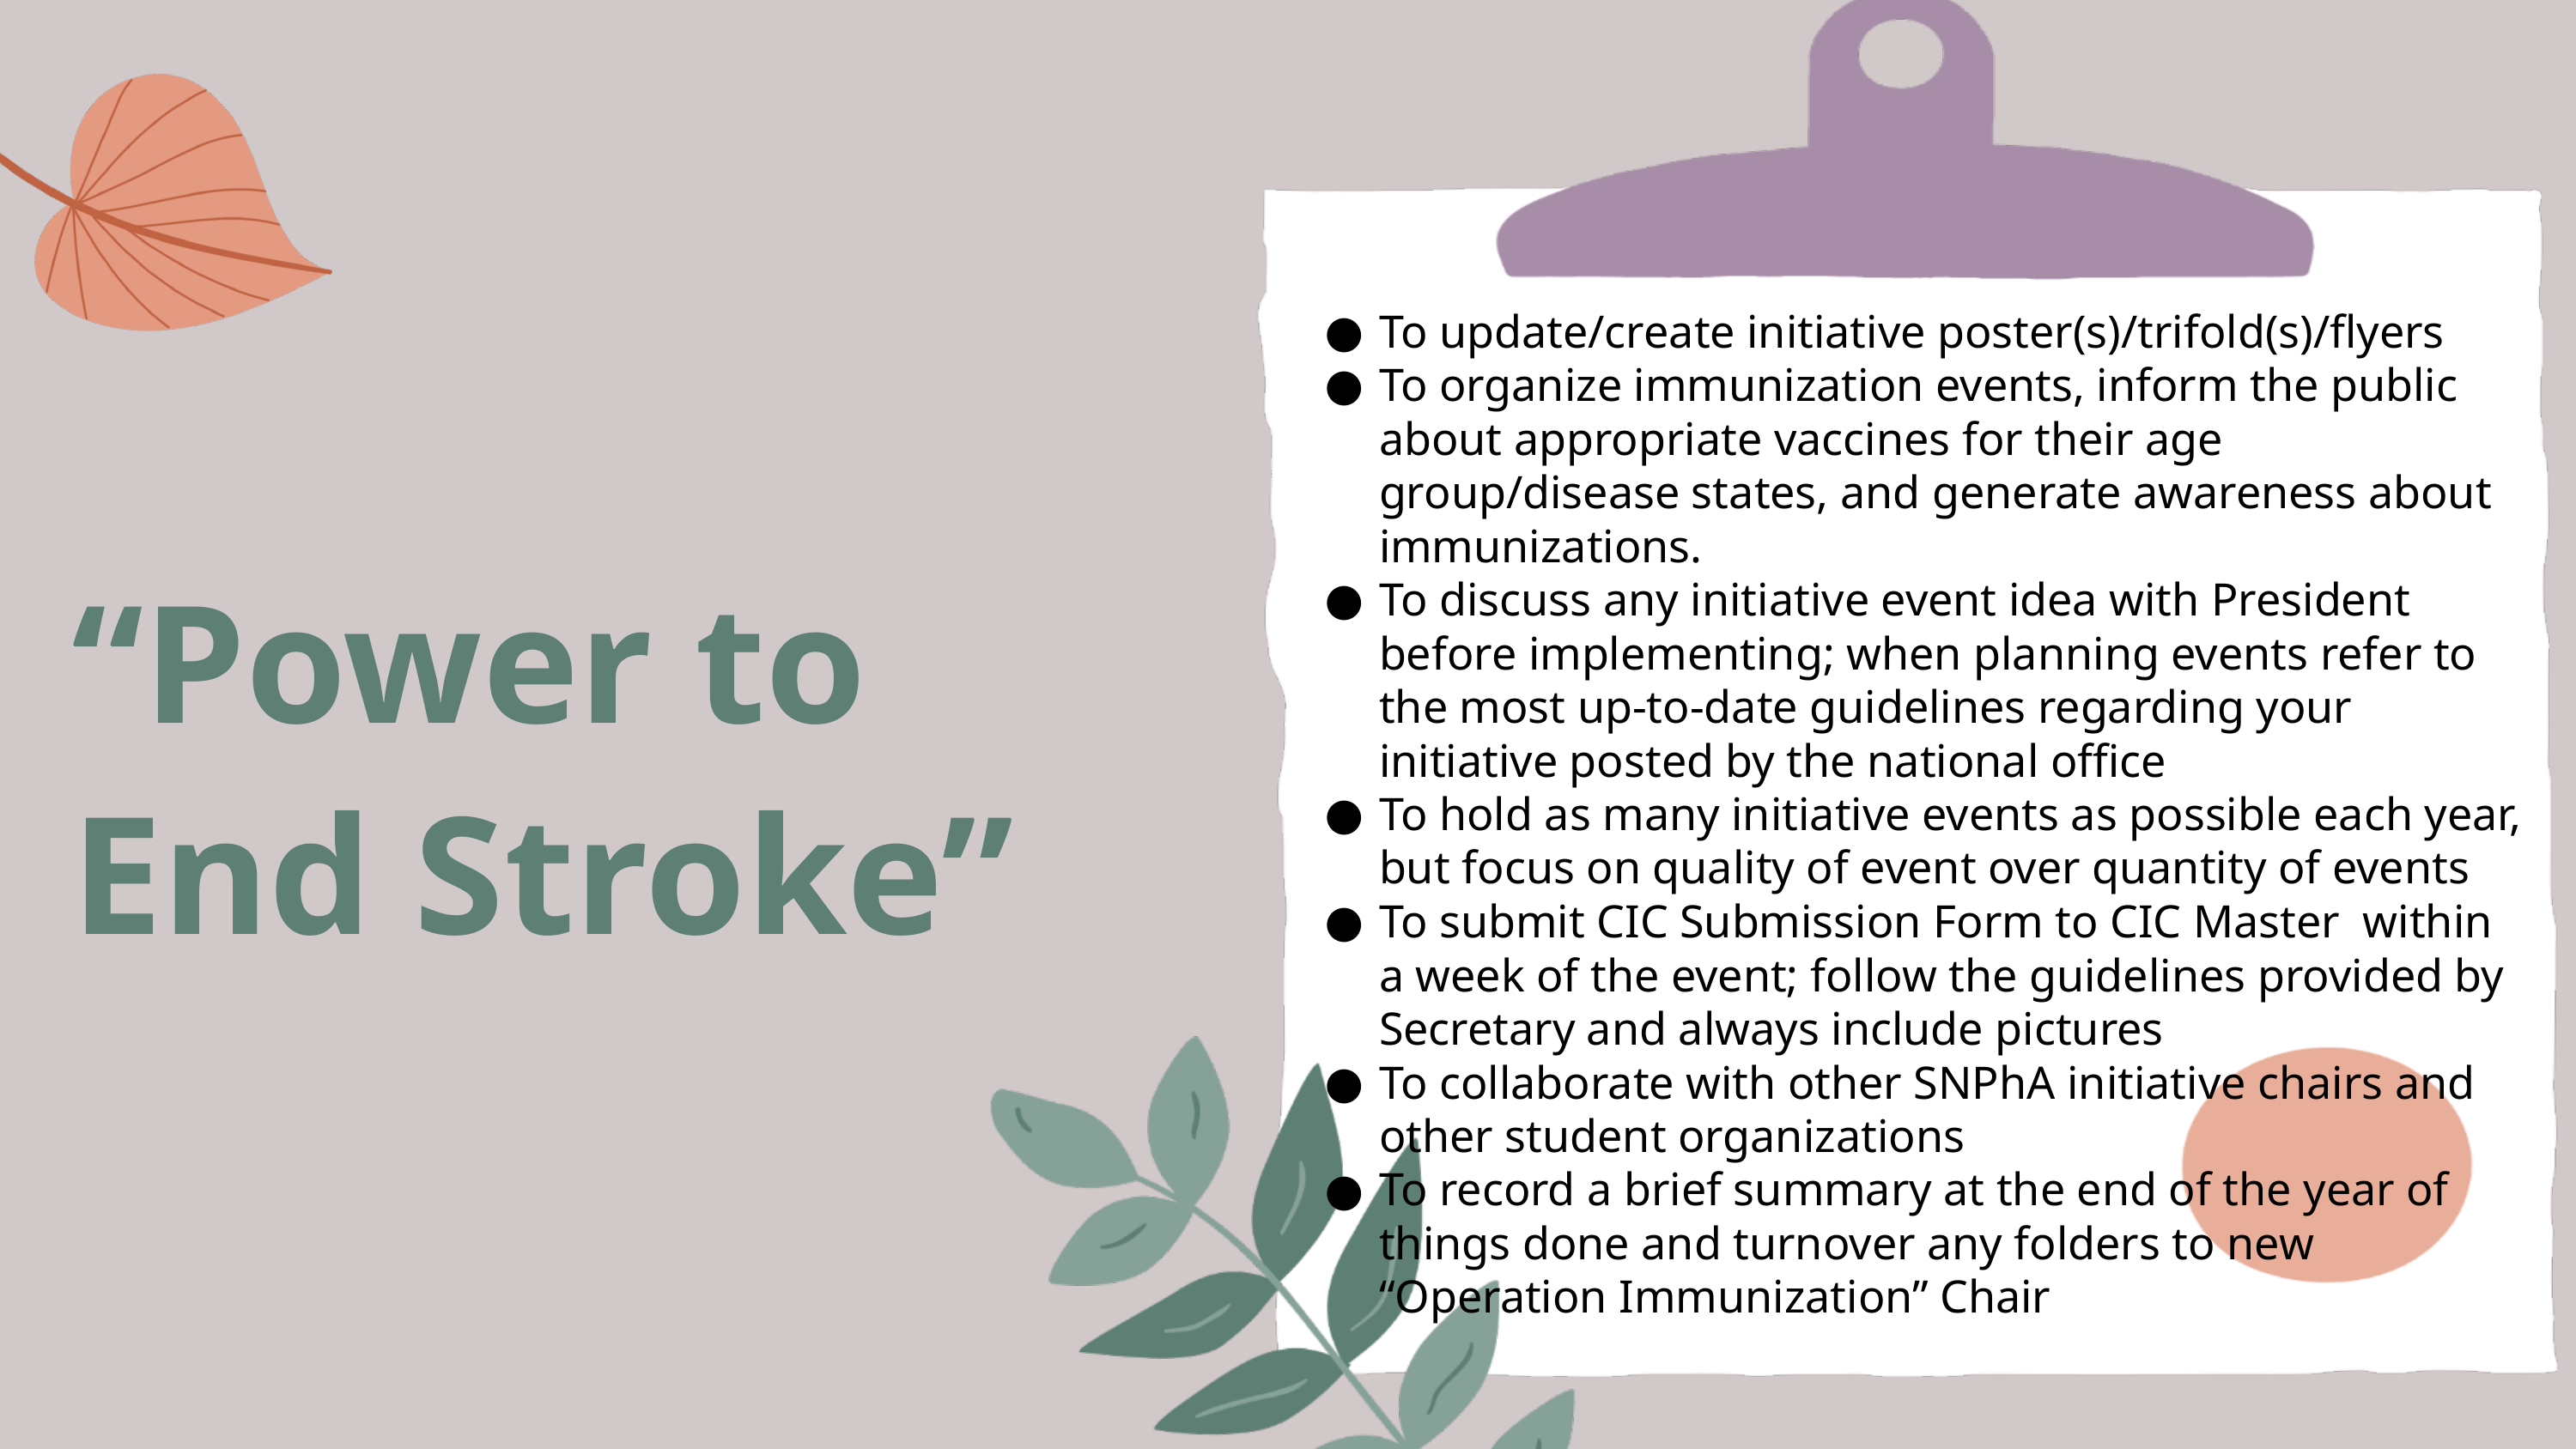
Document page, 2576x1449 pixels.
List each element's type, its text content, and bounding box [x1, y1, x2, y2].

text_box “Power to End Stroke” [71, 544, 1193, 1178]
picture [0, 5, 375, 430]
picture [980, 0, 2576, 1449]
